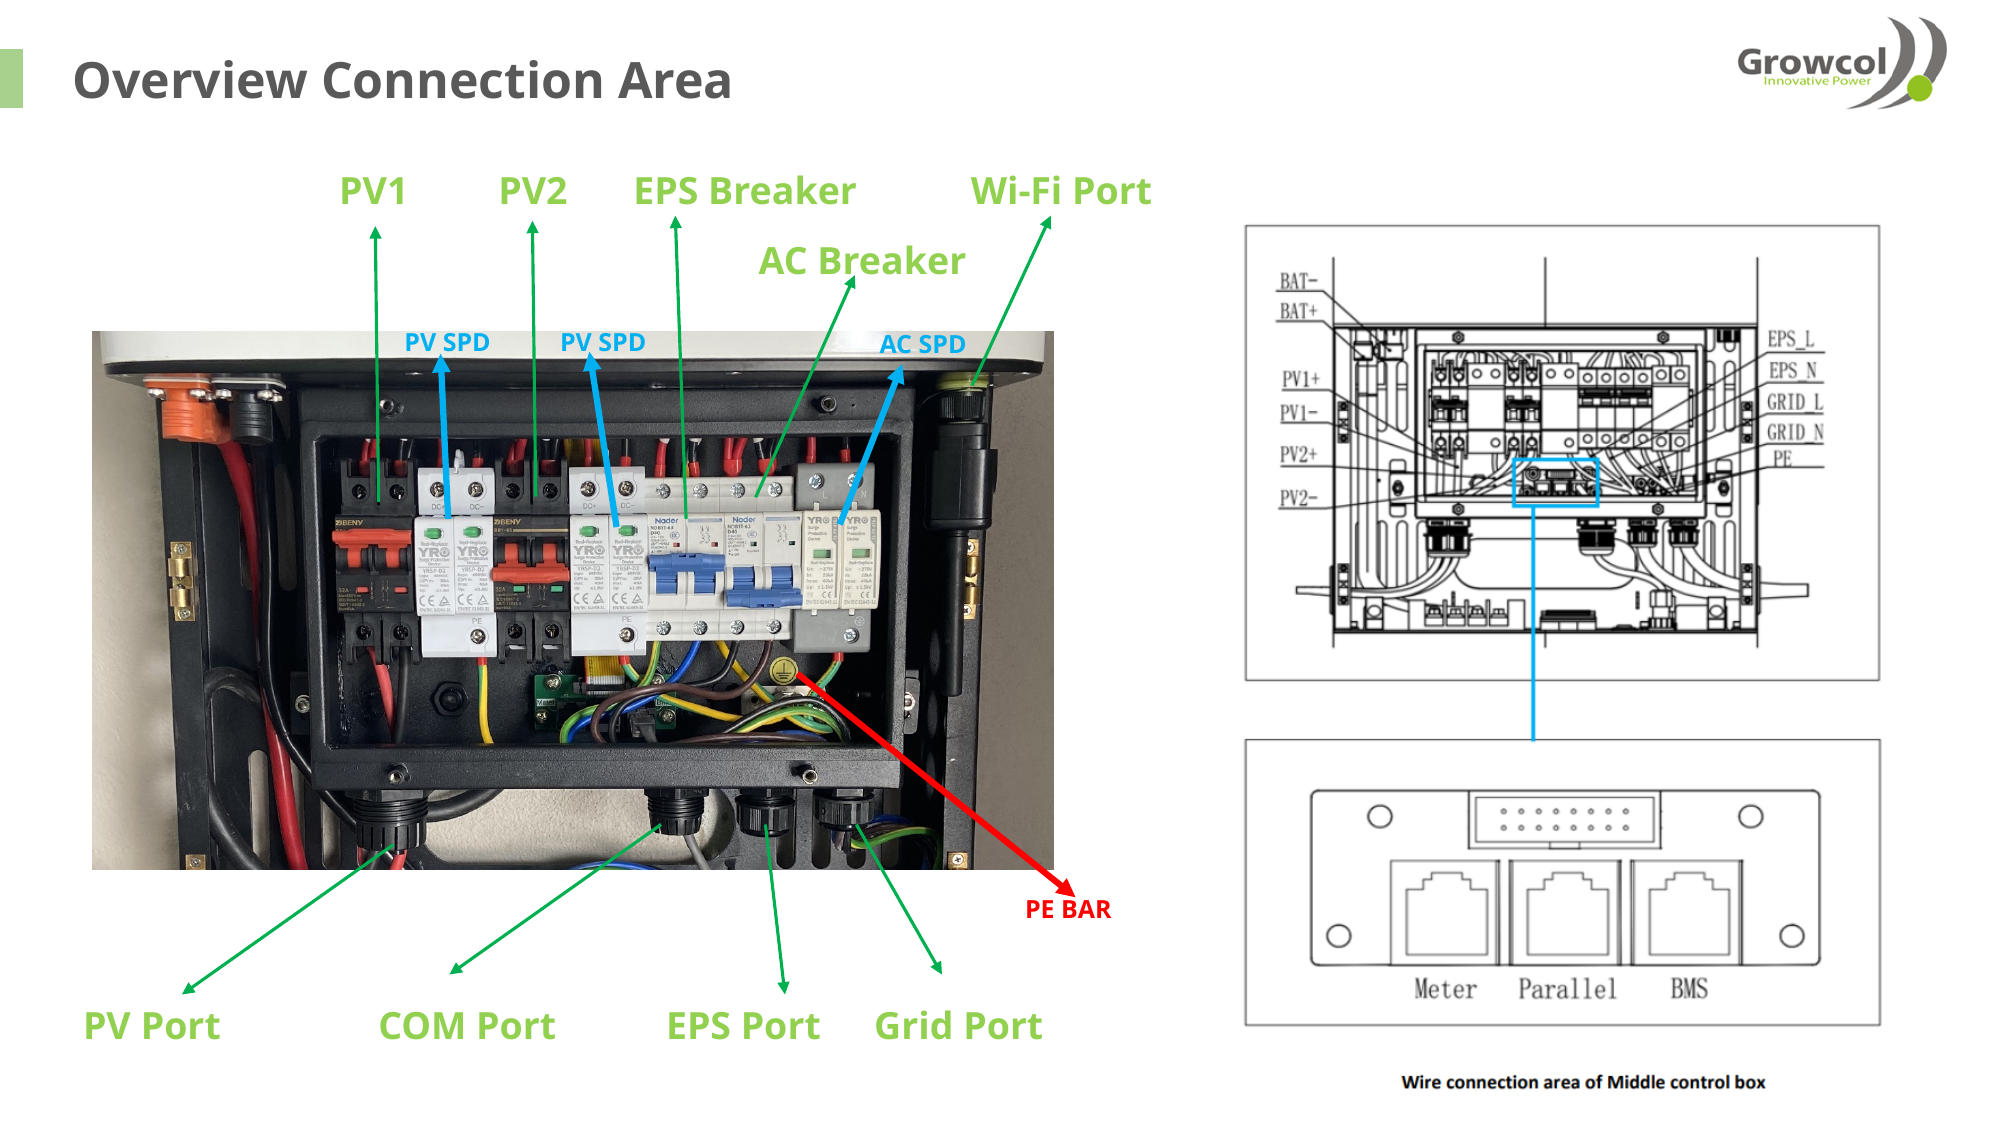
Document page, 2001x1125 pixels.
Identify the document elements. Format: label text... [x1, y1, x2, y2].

picture [1721, 0, 2000, 121]
text_box [0, 49, 23, 108]
text_box Overview Connection Area [57, 41, 750, 116]
picture [1187, 215, 1922, 1100]
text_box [64, 160, 1174, 1056]
